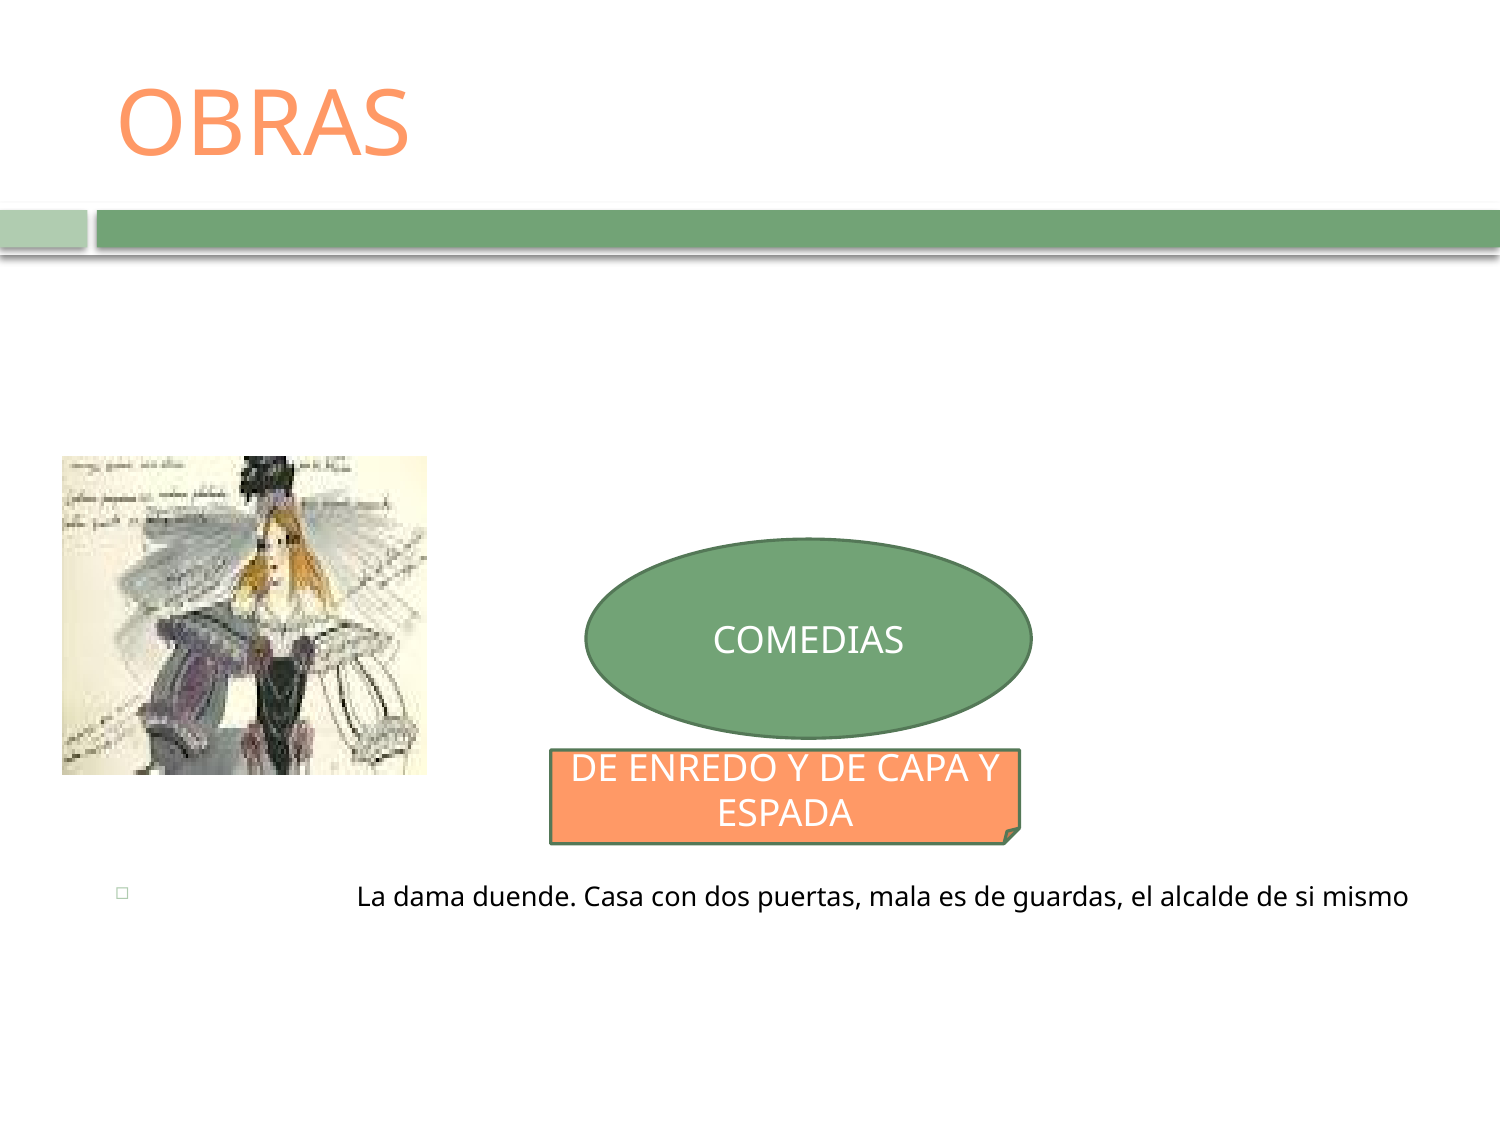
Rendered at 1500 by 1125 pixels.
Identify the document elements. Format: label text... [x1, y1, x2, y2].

text_box DE ENREDO Y DE CAPA Y ESPADA [549, 748, 1022, 846]
list La dama duende. Casa con dos puertas, mala es de guardas, el alcalde de si mismo [100, 262, 1438, 1000]
title OBRAS [100, 37, 1438, 200]
text_box COMEDIAS [584, 537, 1033, 740]
picture [61, 456, 427, 776]
